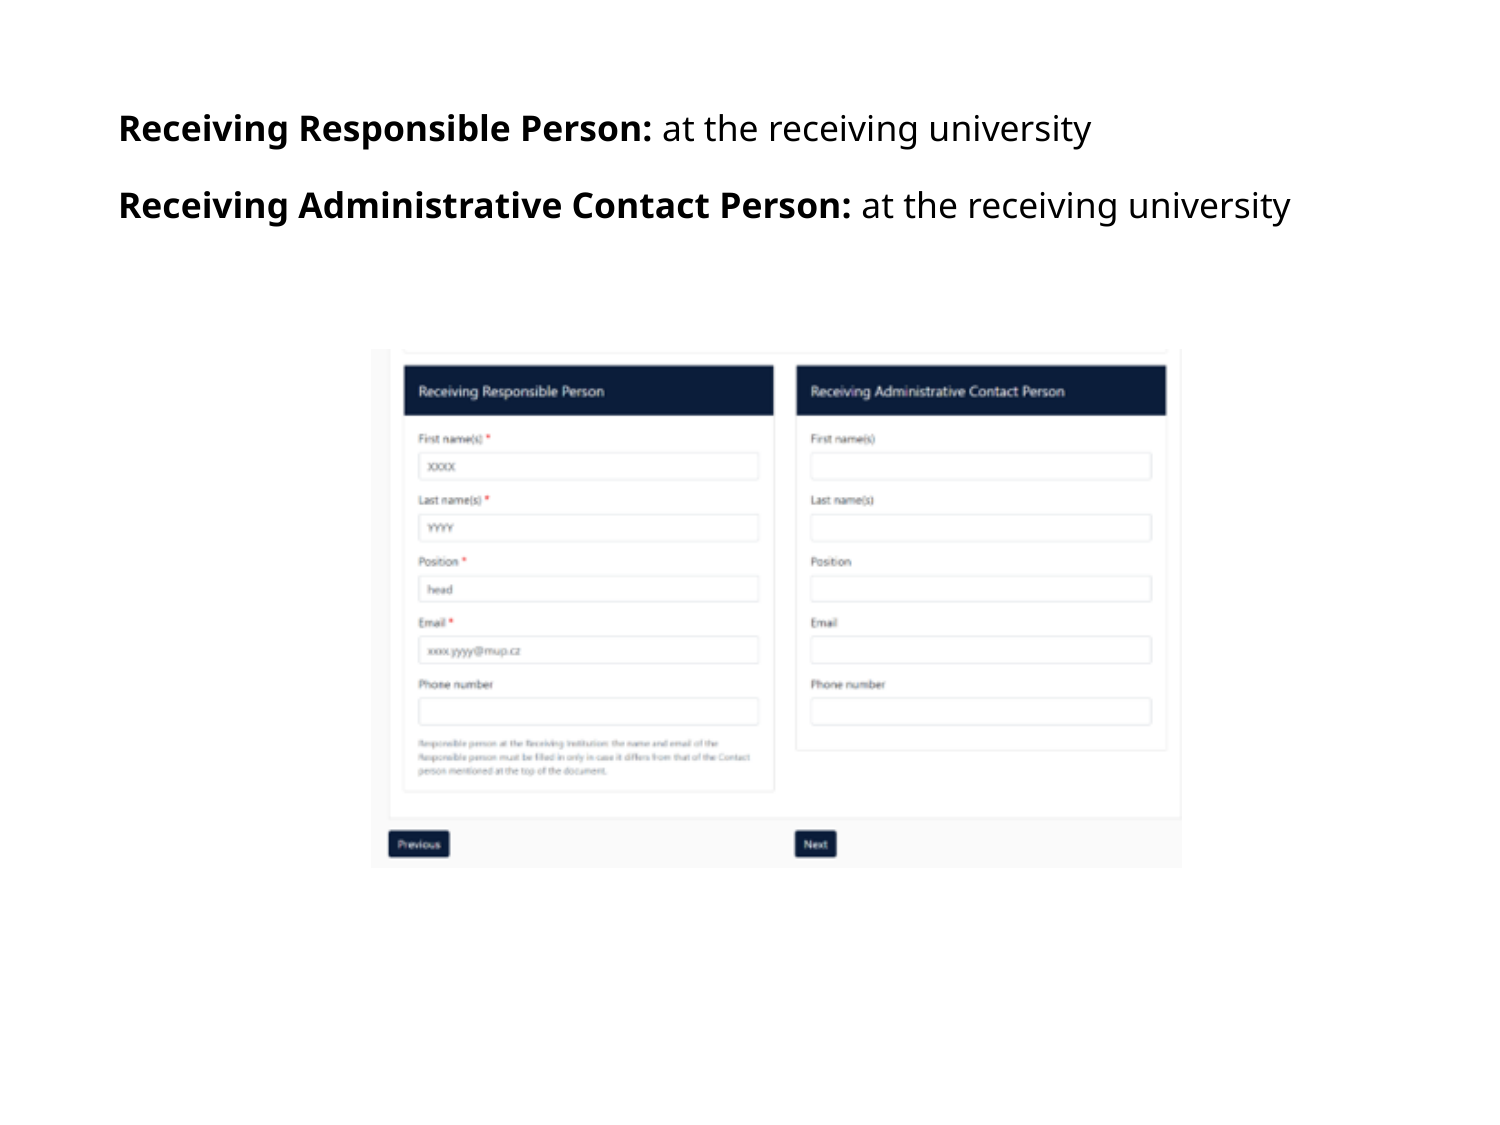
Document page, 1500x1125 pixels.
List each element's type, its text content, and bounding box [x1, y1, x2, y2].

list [371, 349, 1182, 868]
title Receiving Responsible Person: at the receiving university Receiving Administrative Contact Person: at the receiving university [103, 59, 1397, 278]
